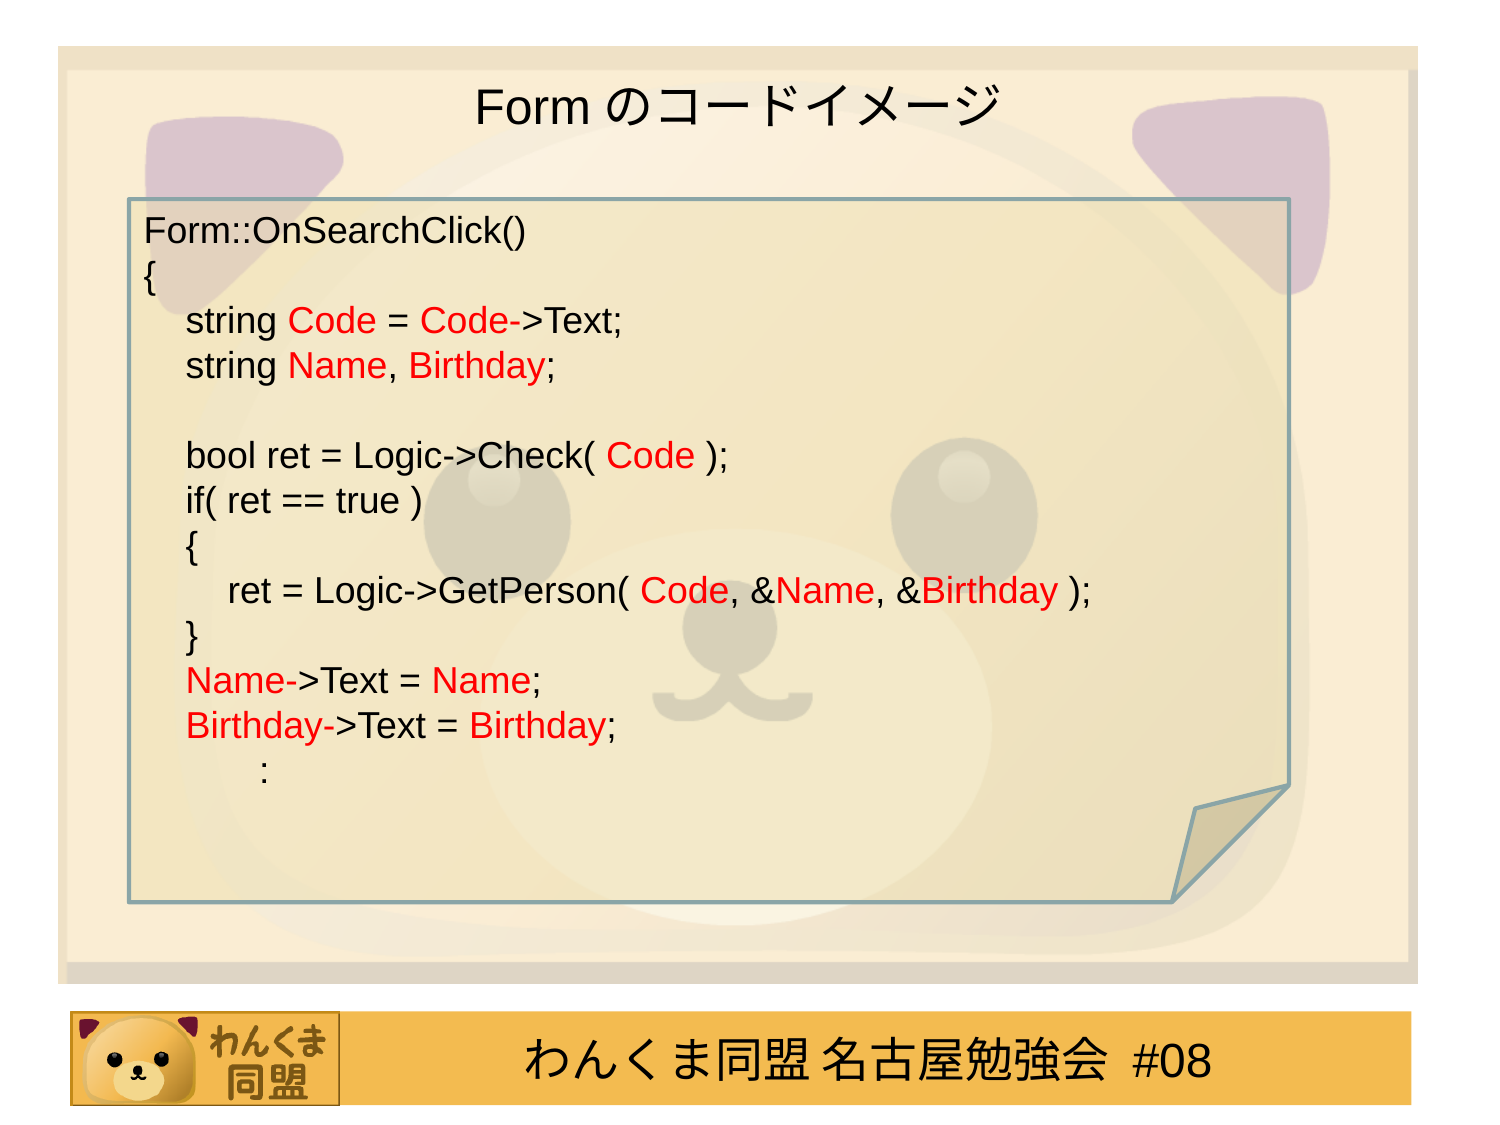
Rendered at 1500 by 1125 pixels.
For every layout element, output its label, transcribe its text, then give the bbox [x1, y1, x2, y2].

text_box Form::OnSearchClick() { string Code = Code->Text; string Name, Birthday; bool ret = Logic->Check( Code ); if( ret == true ) { ret = Logic->GetPerson( Code, &Name, &Birthday ); } Name->Text = Name; Birthday->Text = Birthday; : [126, 197, 1292, 905]
picture [58, 163, 1418, 984]
picture [70, 1011, 340, 1106]
title Formのコードイメージ [58, 46, 1419, 163]
